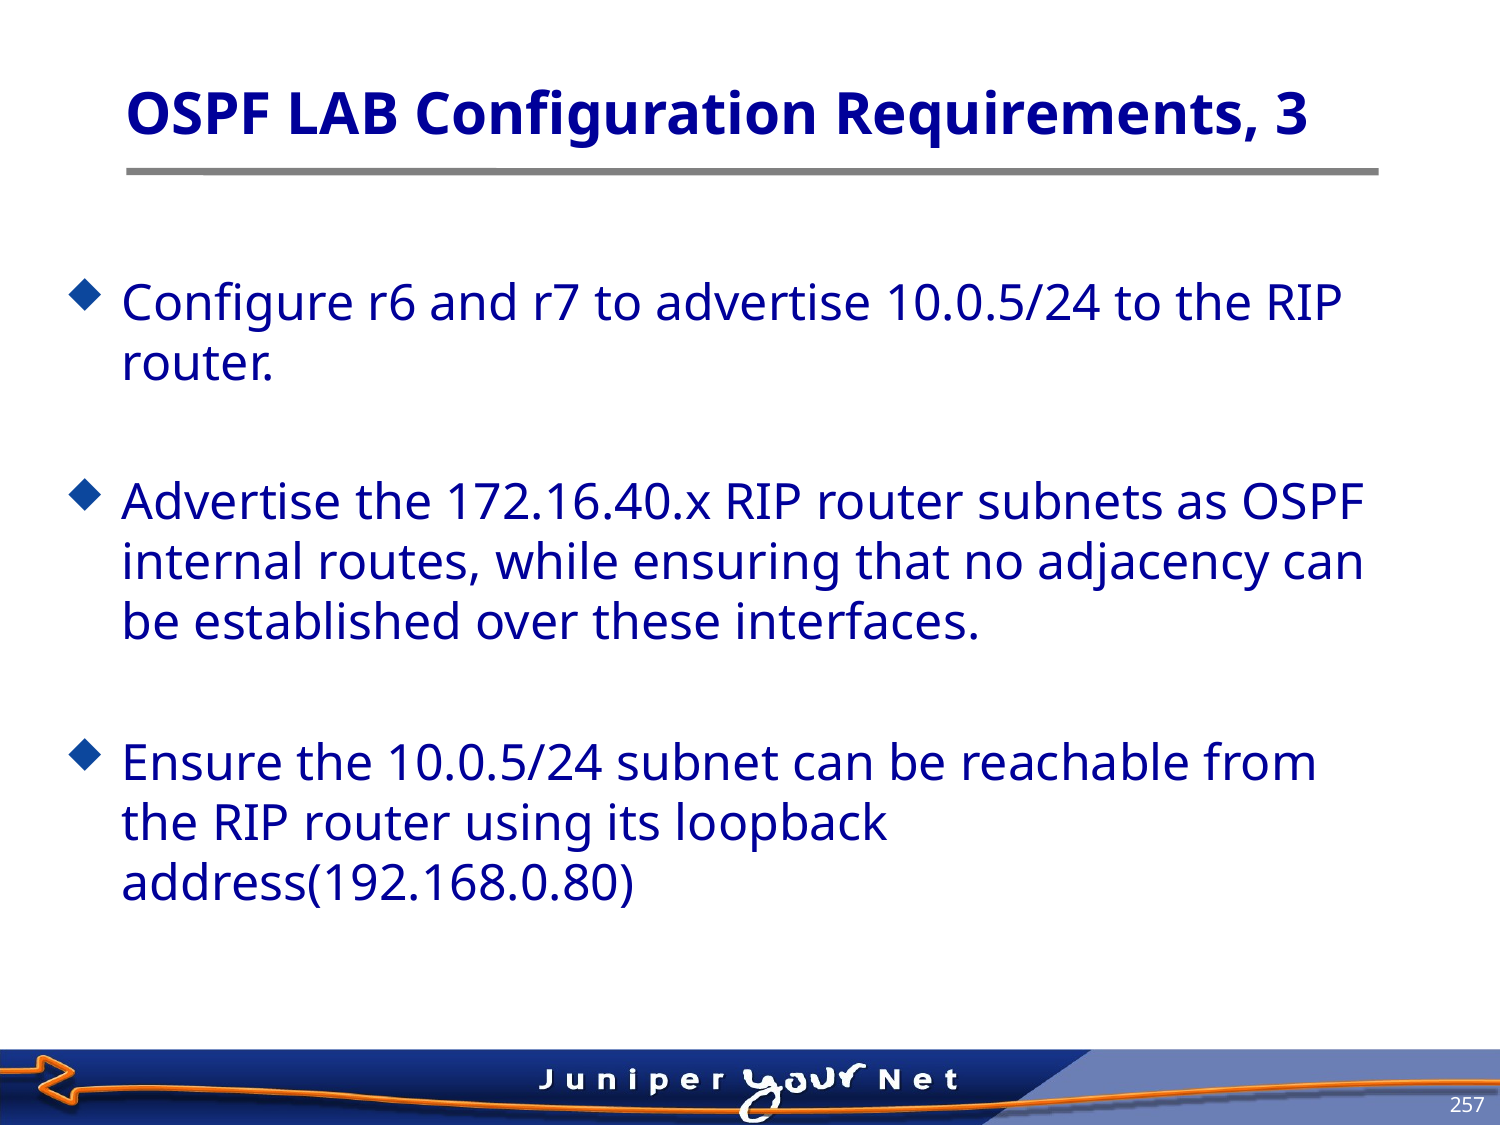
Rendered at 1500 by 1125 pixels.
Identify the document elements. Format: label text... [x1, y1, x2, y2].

picture [0, 1049, 1500, 1125]
list Configure r6 and r7 to advertise 10.0.5/24 to the RIP router. Advertise the 172.16.40.x RIP router subnets as OSPF internal routes, while ensuring that no adjacency can be established over these interfaces. Ensure the 10.0.5/24 subnet can be reachable from the RIP router using its loopback address(192.168.0.80) [50, 262, 1400, 975]
title OSPF LAB Configuration Requirements, 3 [109, 24, 1410, 155]
